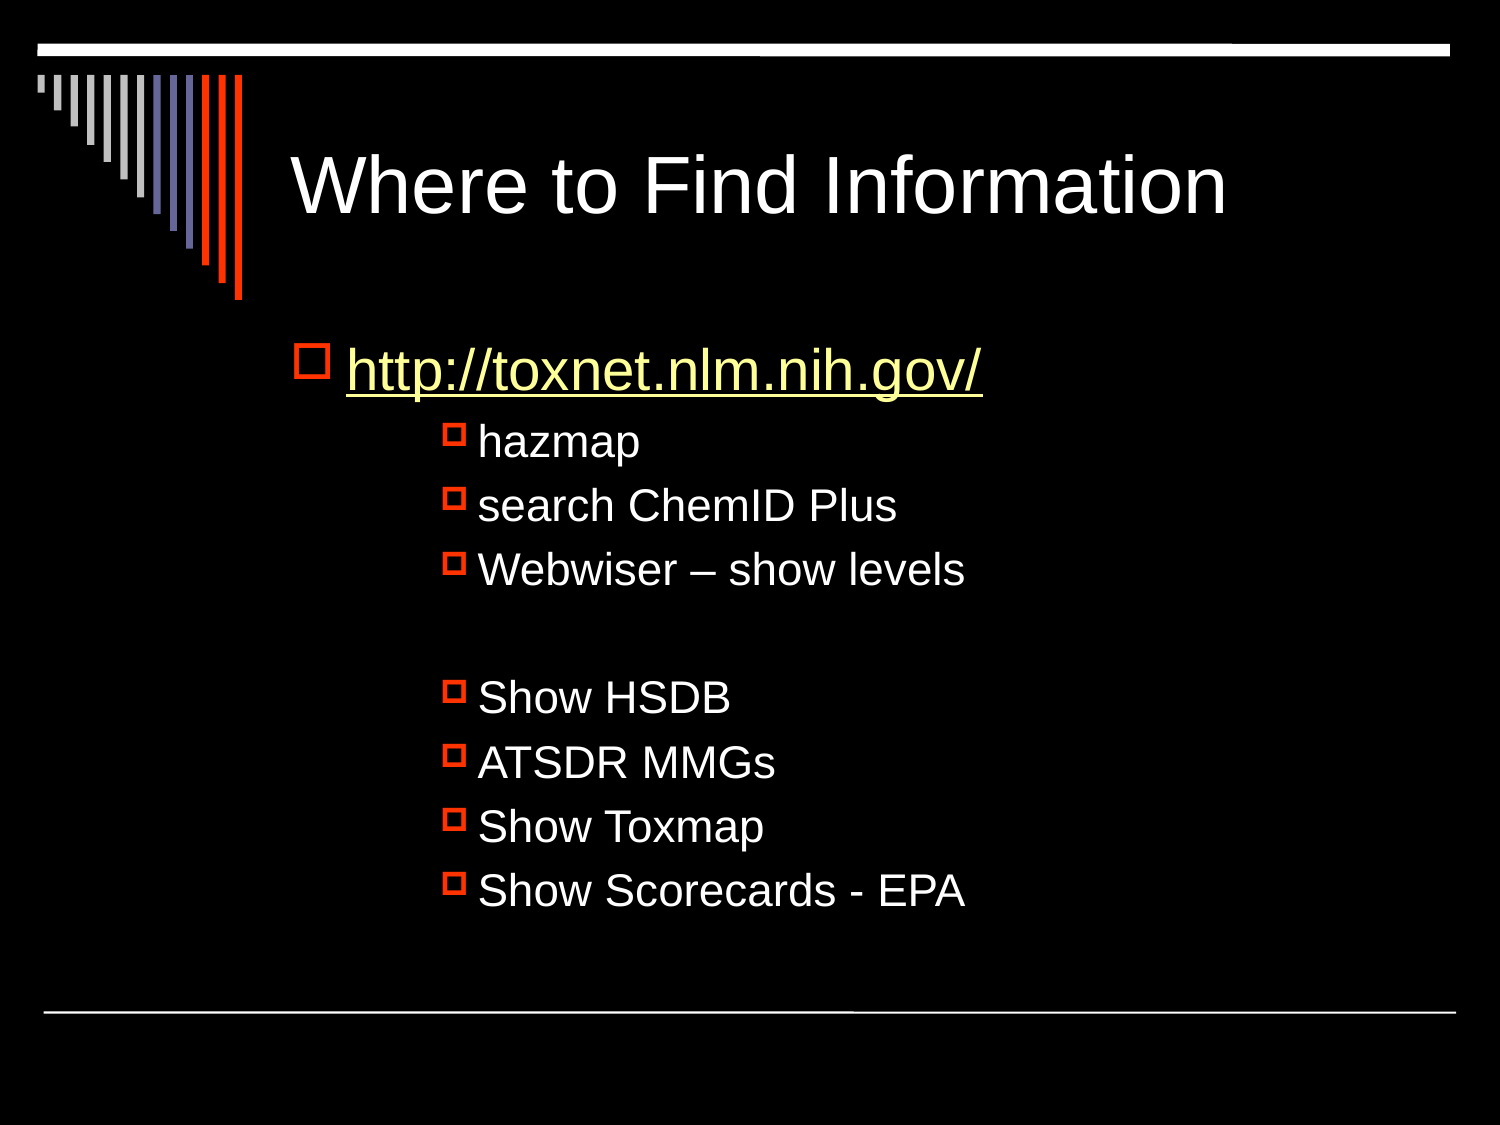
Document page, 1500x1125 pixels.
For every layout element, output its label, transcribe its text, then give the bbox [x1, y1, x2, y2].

title Where to Find Information [274, 74, 1426, 288]
list http://toxnet.nlm.nih.gov/ hazmap search ChemID Plus Webwiser – show levels Show HSDB ATSDR MMGs Show Toxmap Show Scorecards - EPA [274, 324, 1426, 1001]
